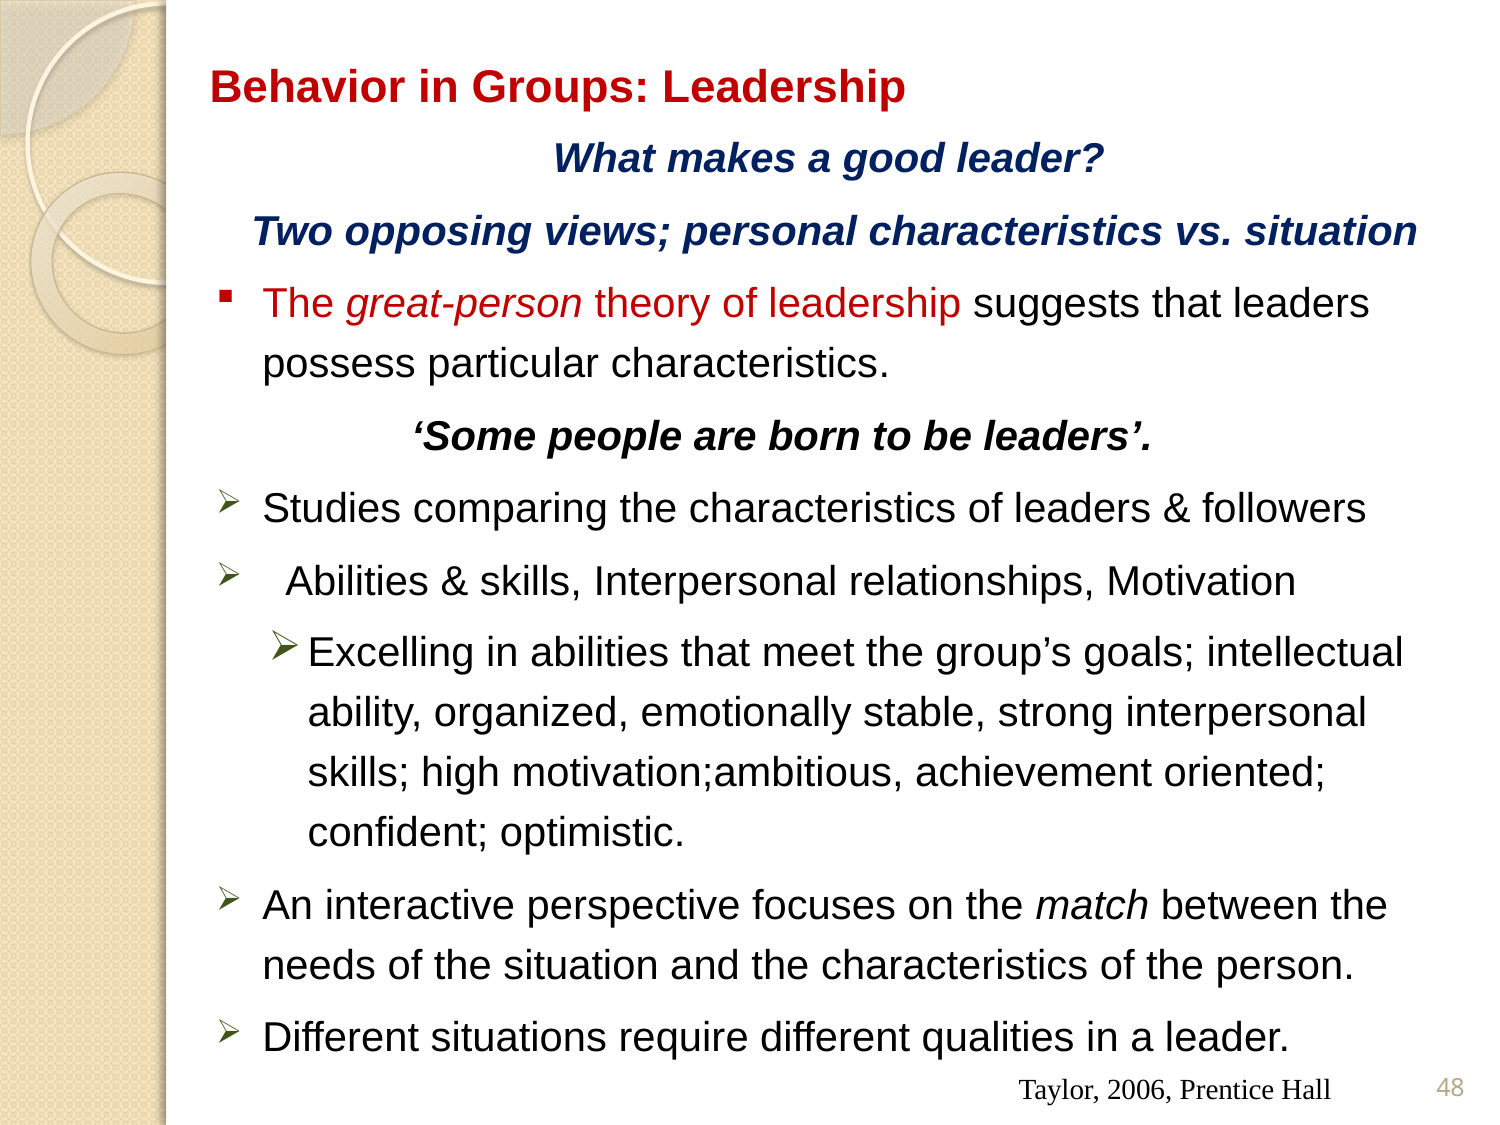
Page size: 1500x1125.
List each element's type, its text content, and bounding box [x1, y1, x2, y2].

slide_number 48 [1413, 1034, 1488, 1113]
title Behavior in Groups: Leadership [194, 42, 1426, 113]
footer Taylor, 2006, Prentice Hall [937, 1088, 1413, 1113]
list What makes a good leader? Two opposing views; personal characteristics vs. situation The great-person theory of leadership suggests that leaders possess particular characteristics. ‘Some people are born to be leaders’. Studies comparing the characteristics of leaders & followers Abilities & skills, Interpersonal relationships, Motivation Excelling in abilities that meet the group’s goals; intellectual ability, organized, emotionally stable, strong interpersonal skills; high motivation;ambitious, achievement oriented; confident; optimistic. An interactive perspective focuses on the match between the needs of the situation and the characteristics of the person. Different situations require different qualities in a leader. [187, 113, 1470, 1088]
